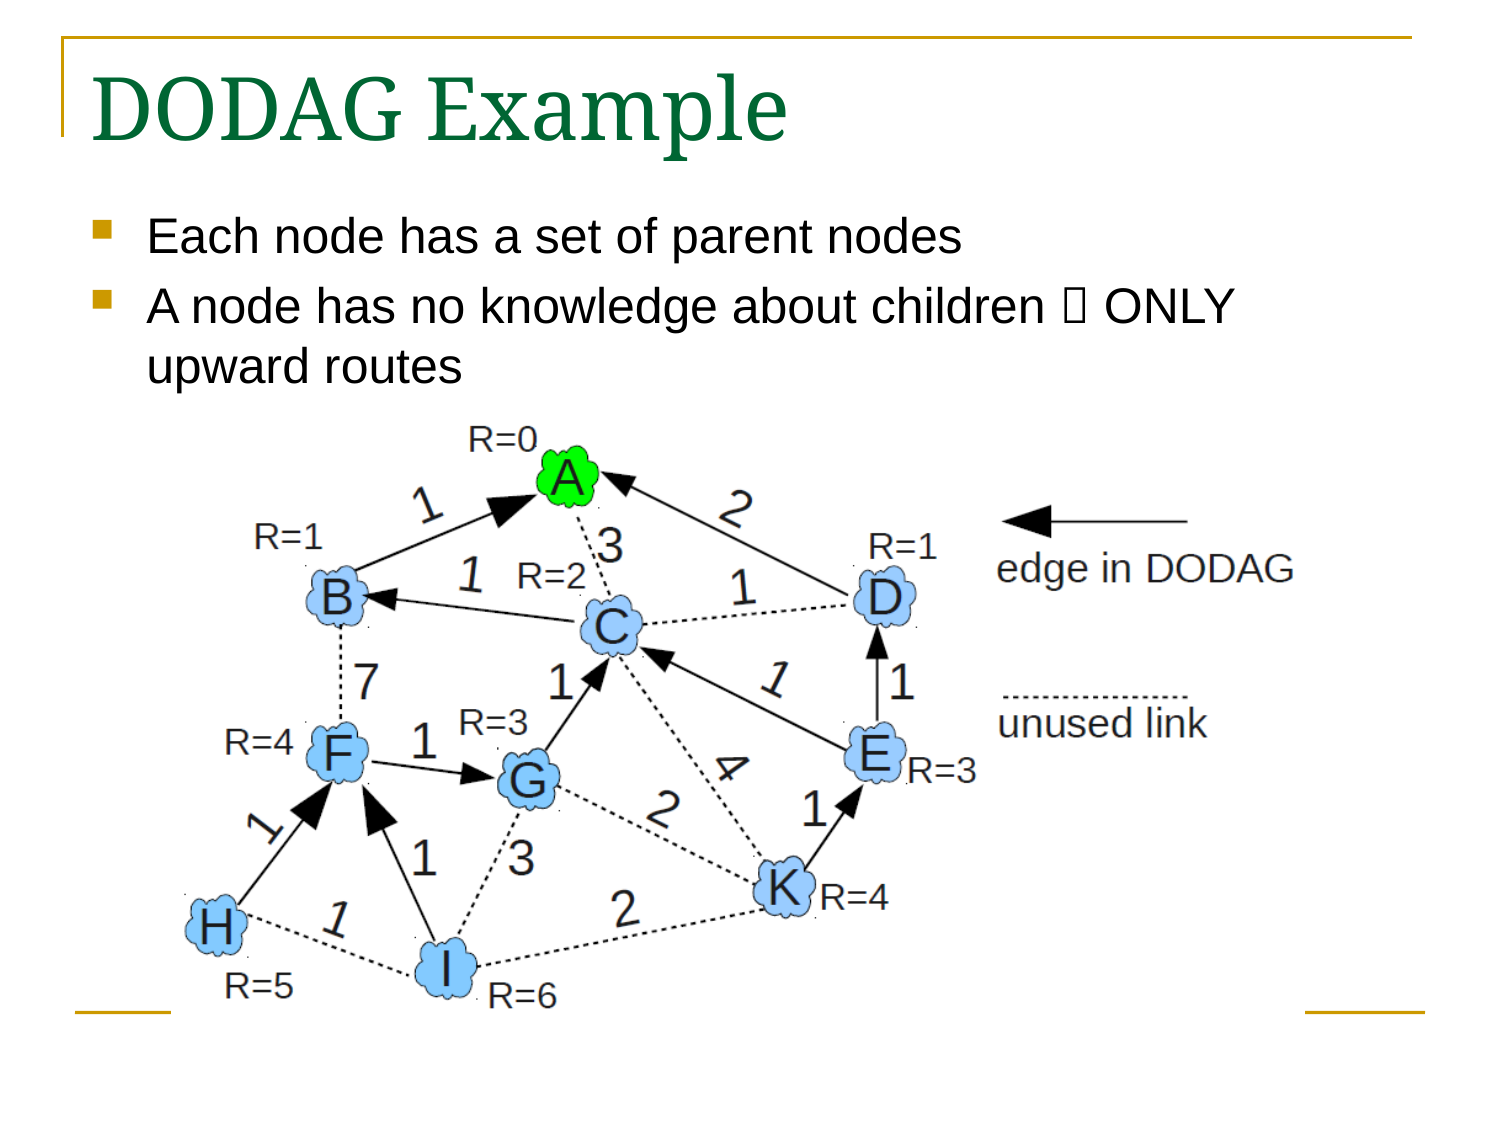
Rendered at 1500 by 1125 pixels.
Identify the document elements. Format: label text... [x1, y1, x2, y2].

list Each node has a set of parent nodes A node has no knowledge about children  ONLY upward routes [75, 196, 1425, 1006]
title DODAG Example [75, 45, 1425, 196]
picture [170, 415, 1305, 1018]
